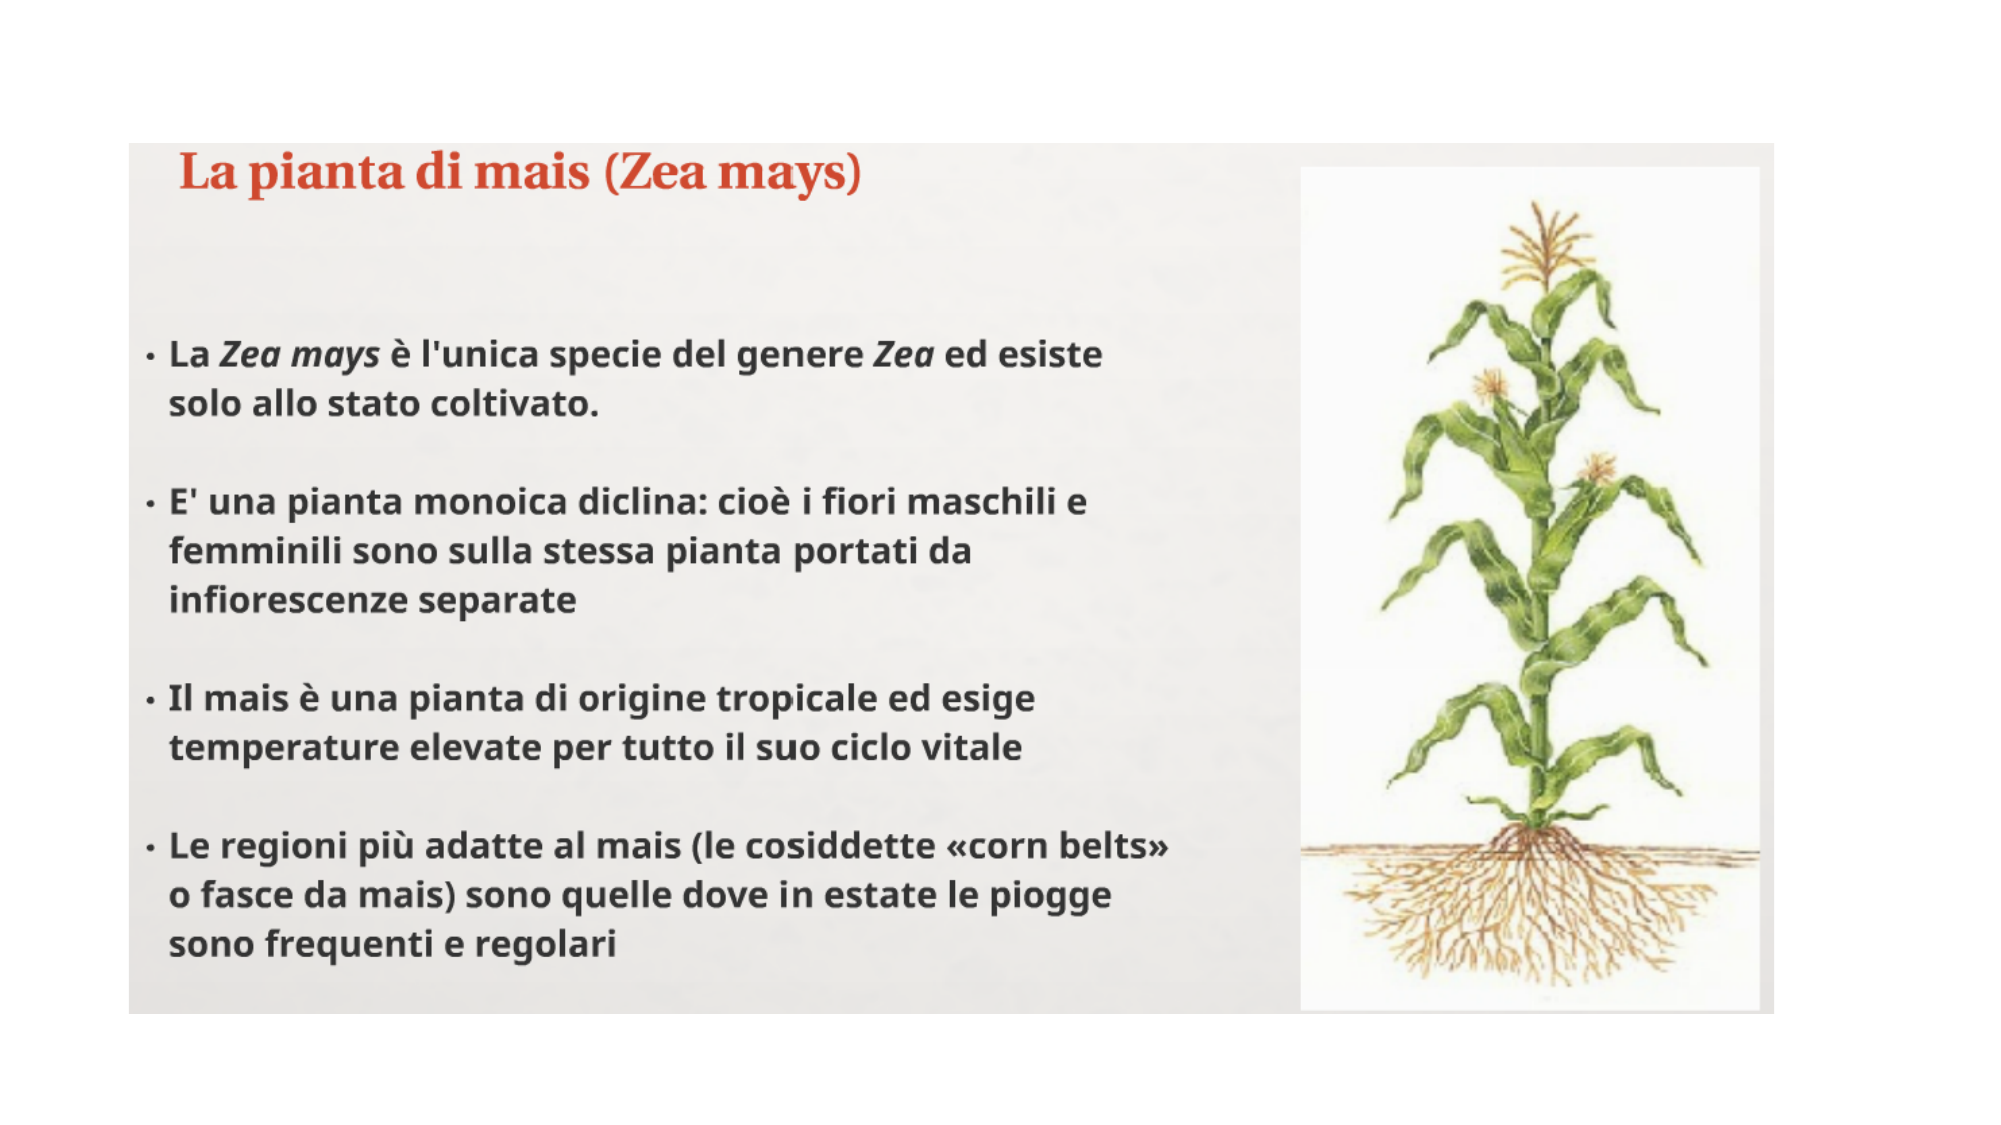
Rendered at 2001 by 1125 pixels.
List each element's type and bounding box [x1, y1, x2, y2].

list [128, 143, 1775, 1014]
